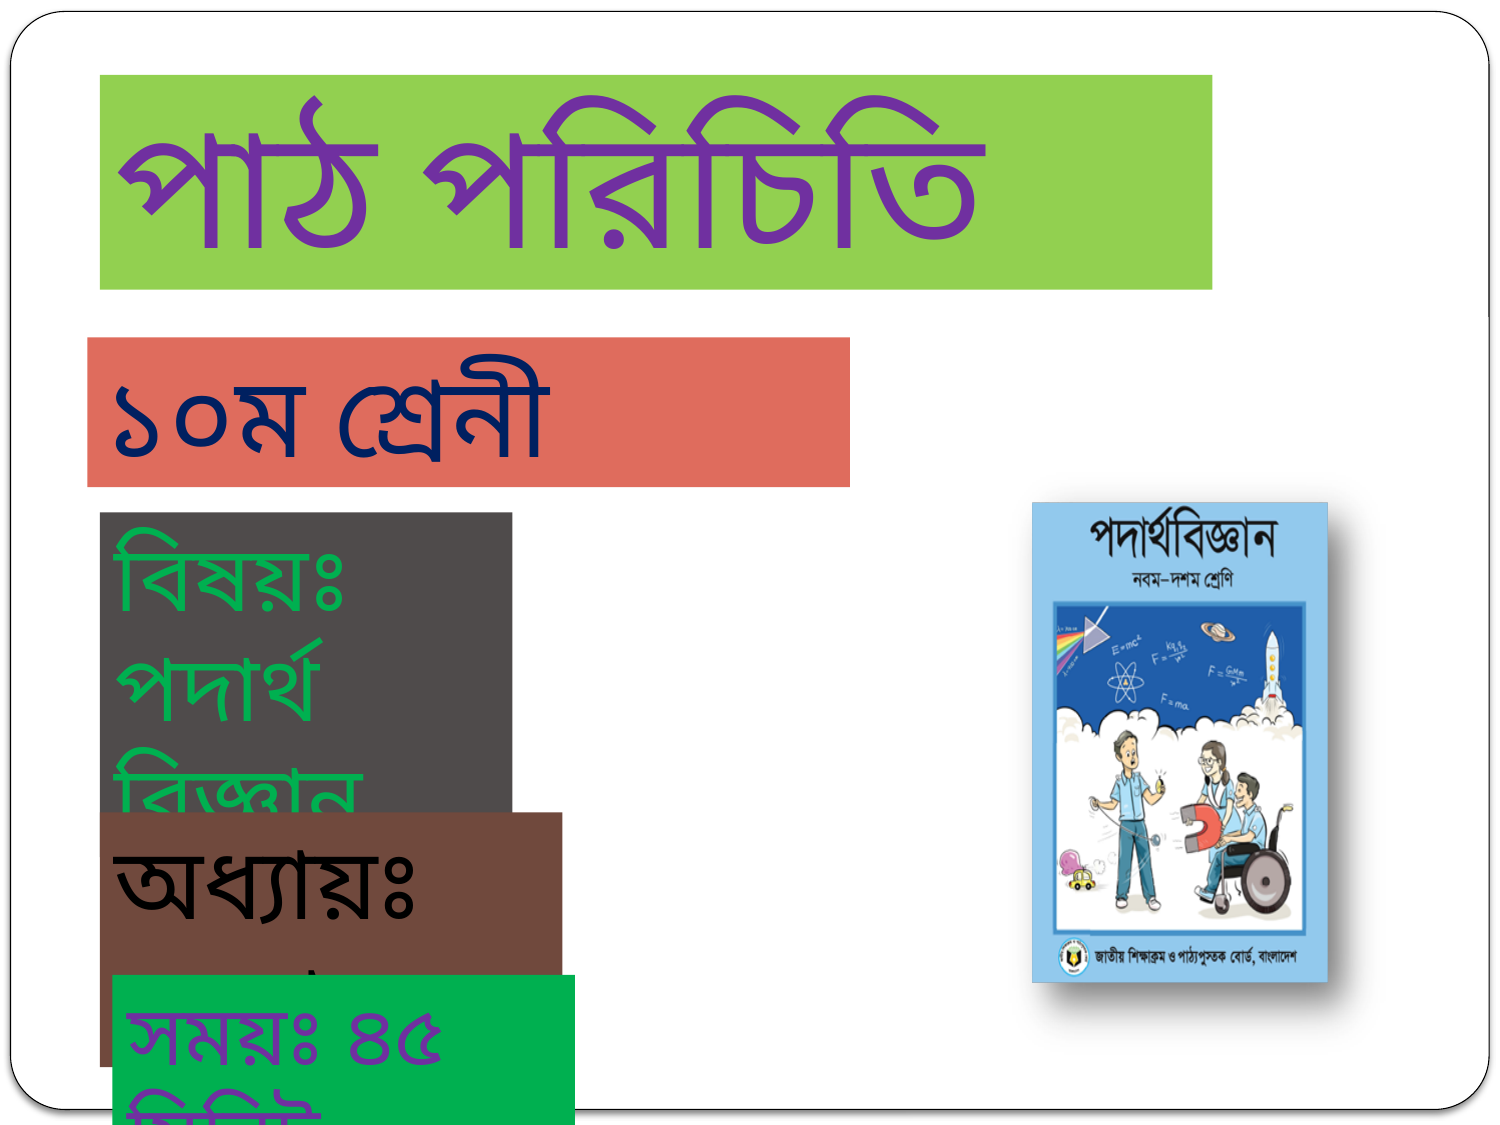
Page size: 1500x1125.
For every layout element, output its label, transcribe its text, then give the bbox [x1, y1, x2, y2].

text_box অধ্যায়ঃ ১৩ শ [99, 812, 563, 1068]
text_box ১০ম শ্রেনী [87, 337, 850, 488]
text_box সময়ঃ ৪৫ মিনিট [112, 974, 575, 1125]
text_box পাঠ পরিচিতি [99, 74, 1213, 290]
picture [999, 462, 1394, 1063]
text_box বিষয়ঃ পদার্থ বিজ্ঞান [99, 512, 513, 812]
